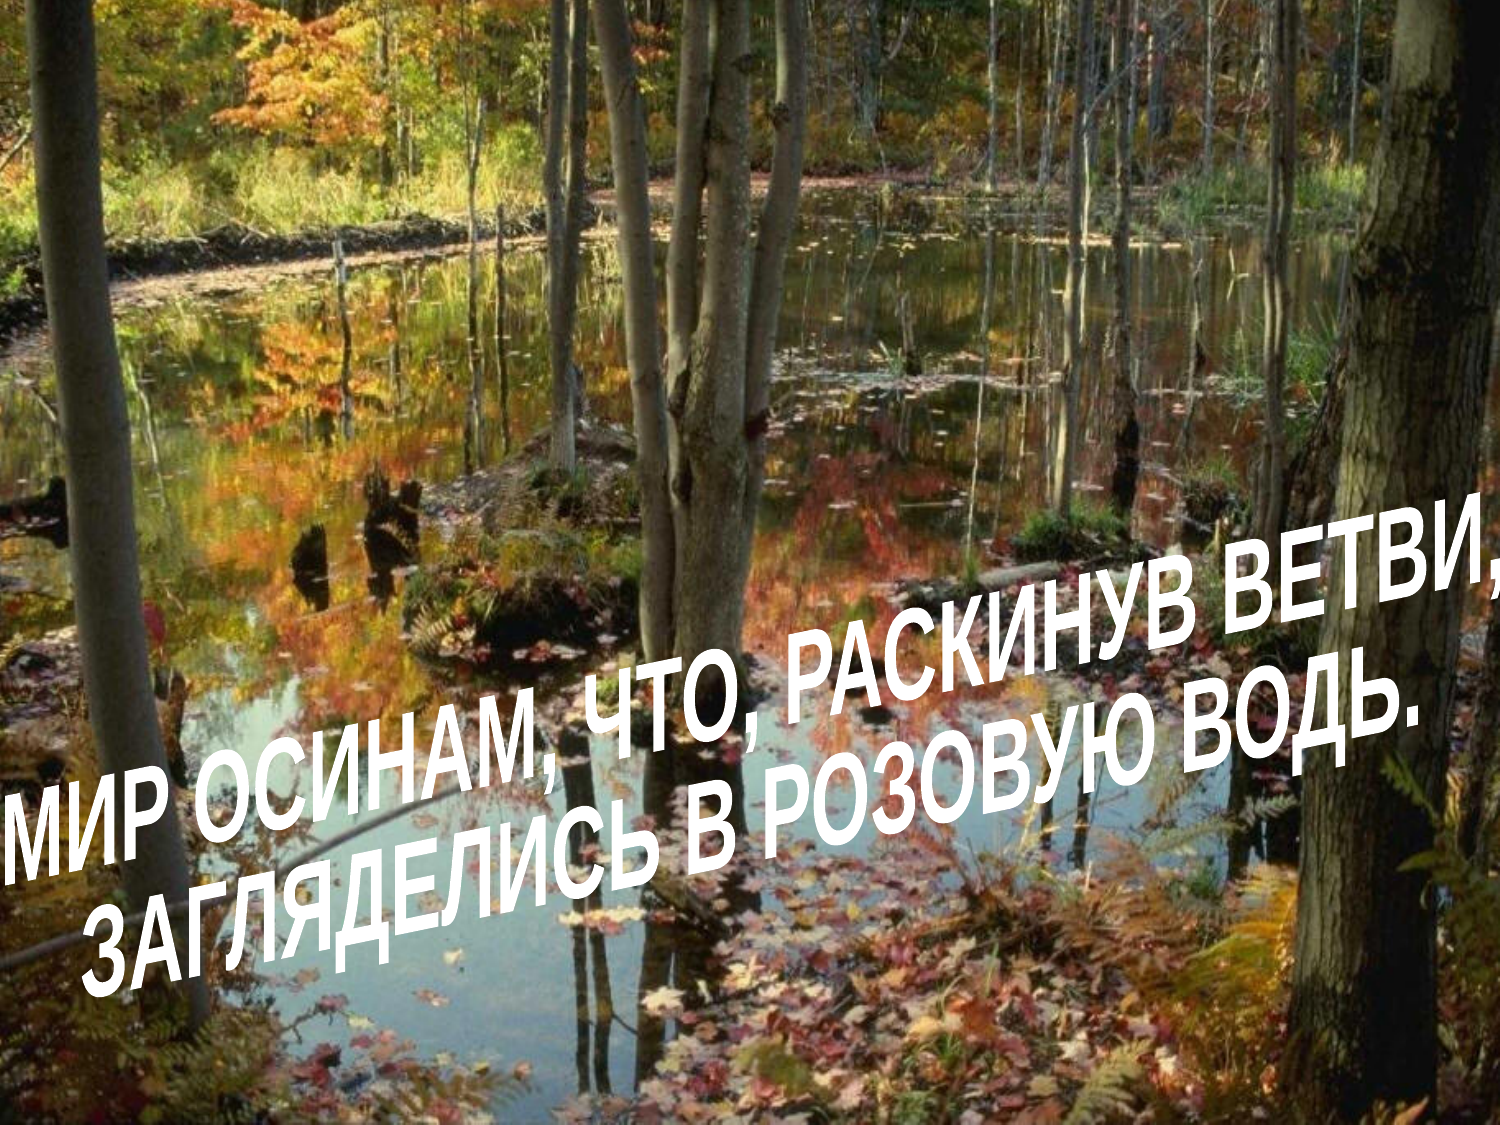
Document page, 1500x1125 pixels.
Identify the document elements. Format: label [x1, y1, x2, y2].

list [0, 0, 1500, 1125]
